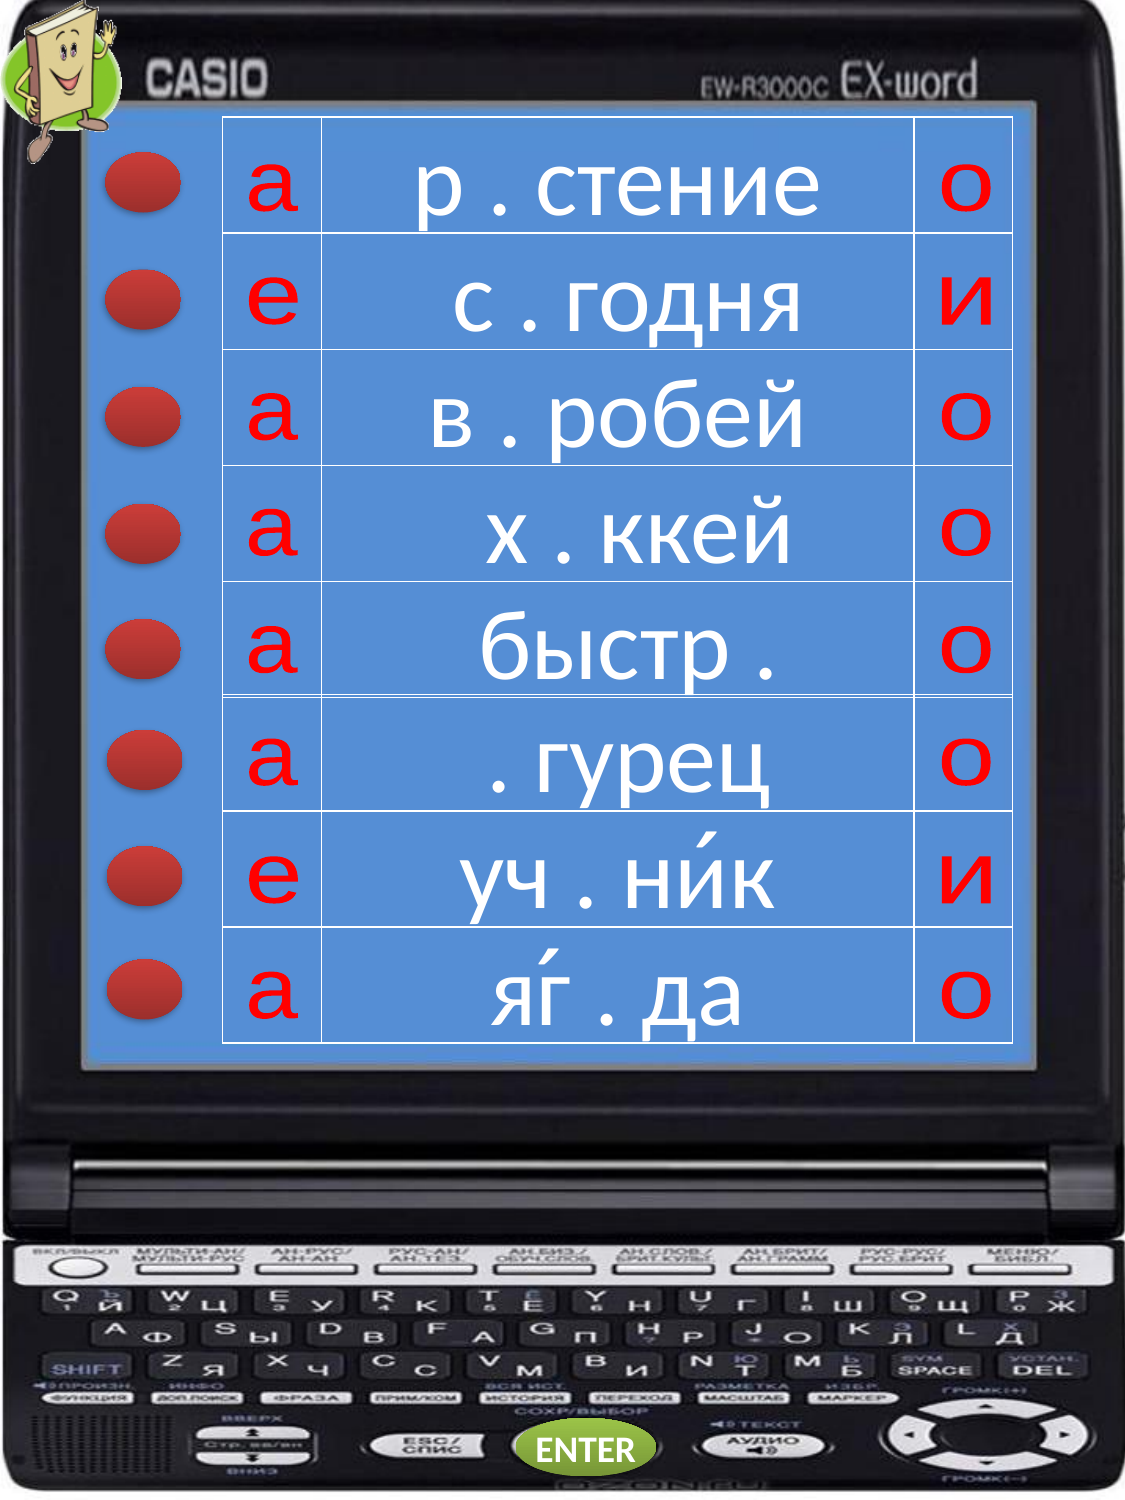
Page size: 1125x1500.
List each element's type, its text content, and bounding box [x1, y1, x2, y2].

text_box . гурец [222, 694, 1013, 810]
text_box [106, 959, 183, 1020]
text_box в . робей [222, 349, 1013, 465]
text_box [105, 503, 181, 564]
text_box уч . ни́к [222, 810, 1013, 926]
text_box яѓ . да [222, 926, 1013, 1043]
text_box [106, 846, 183, 907]
text_box [105, 619, 181, 680]
text_box с . годня [222, 233, 1013, 349]
text_box х . ккей [222, 465, 1013, 581]
text_box [105, 386, 181, 447]
text_box [106, 729, 183, 791]
text_box р . стение [222, 117, 1013, 233]
text_box ENTER [515, 1417, 657, 1477]
text_box [105, 269, 181, 330]
text_box [105, 152, 181, 213]
picture [0, 0, 1125, 1500]
text_box быстр . [222, 581, 1013, 694]
